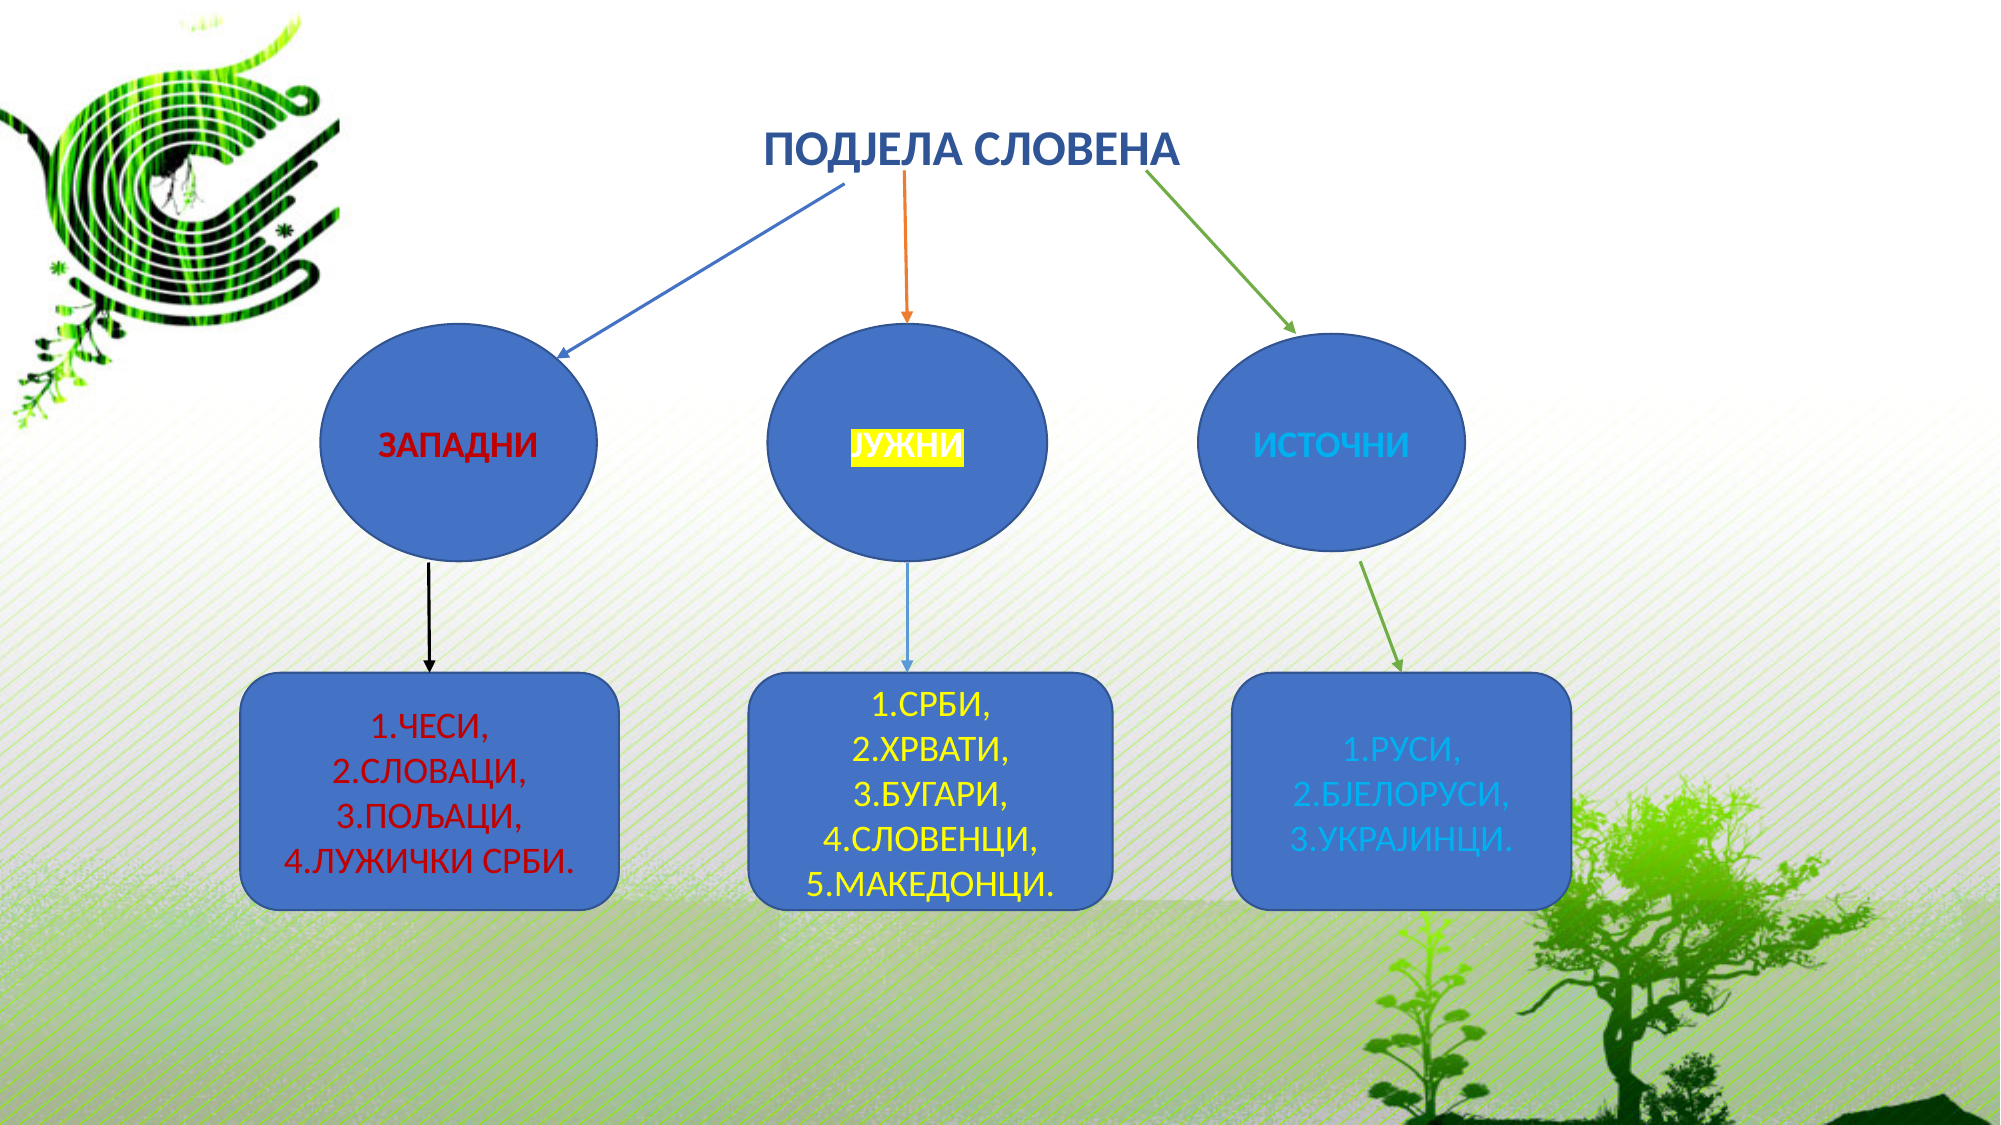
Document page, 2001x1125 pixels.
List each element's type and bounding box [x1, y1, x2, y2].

list [0, 0, 2000, 1125]
text_box [904, 170, 908, 324]
text_box [1146, 170, 1297, 334]
text_box [1360, 561, 1402, 673]
text_box [556, 183, 845, 359]
